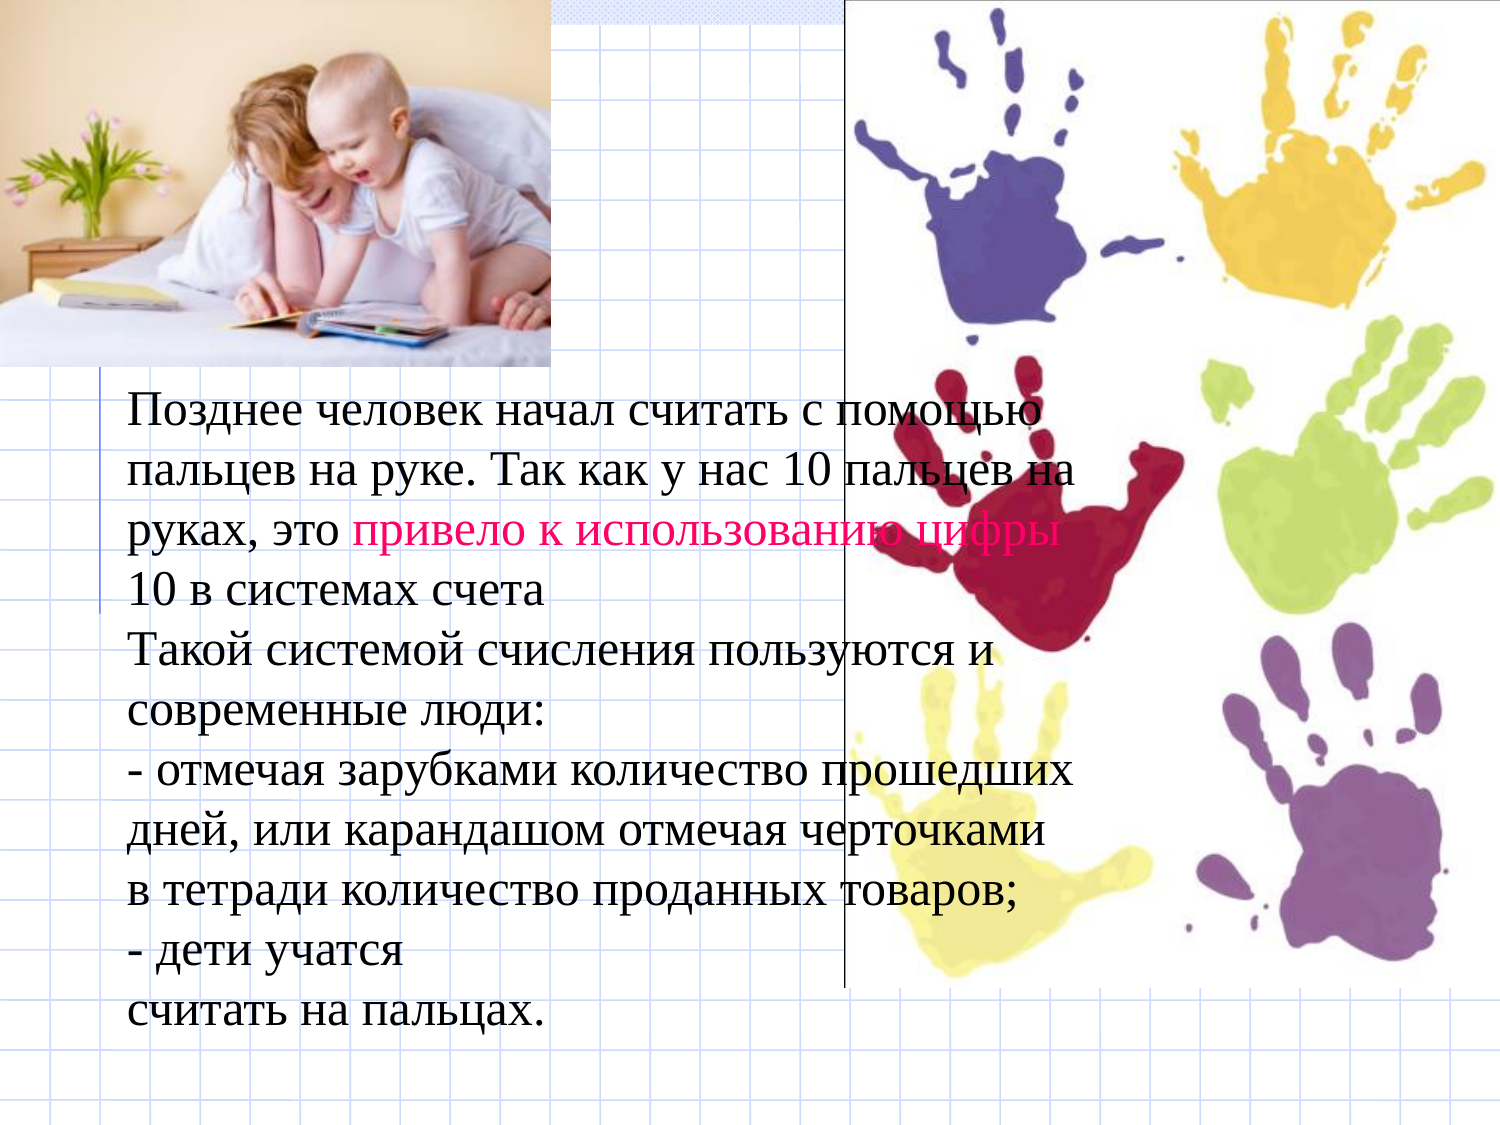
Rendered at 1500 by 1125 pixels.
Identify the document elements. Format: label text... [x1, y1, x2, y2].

text_box Позднее человек начал считать с помощью пальцев на руке. Так как у нас 10 пальцев на руках, это привело к использованию цифры 10 в системах счета Такой системой счисления пользуются и современные люди: - отмечая зарубками количество прошедших дней, или карандашом отмечая черточками в тетради количество проданных товаров; - дети учатся считать на пальцах. [112, 351, 1093, 1043]
picture [0, 0, 1500, 988]
